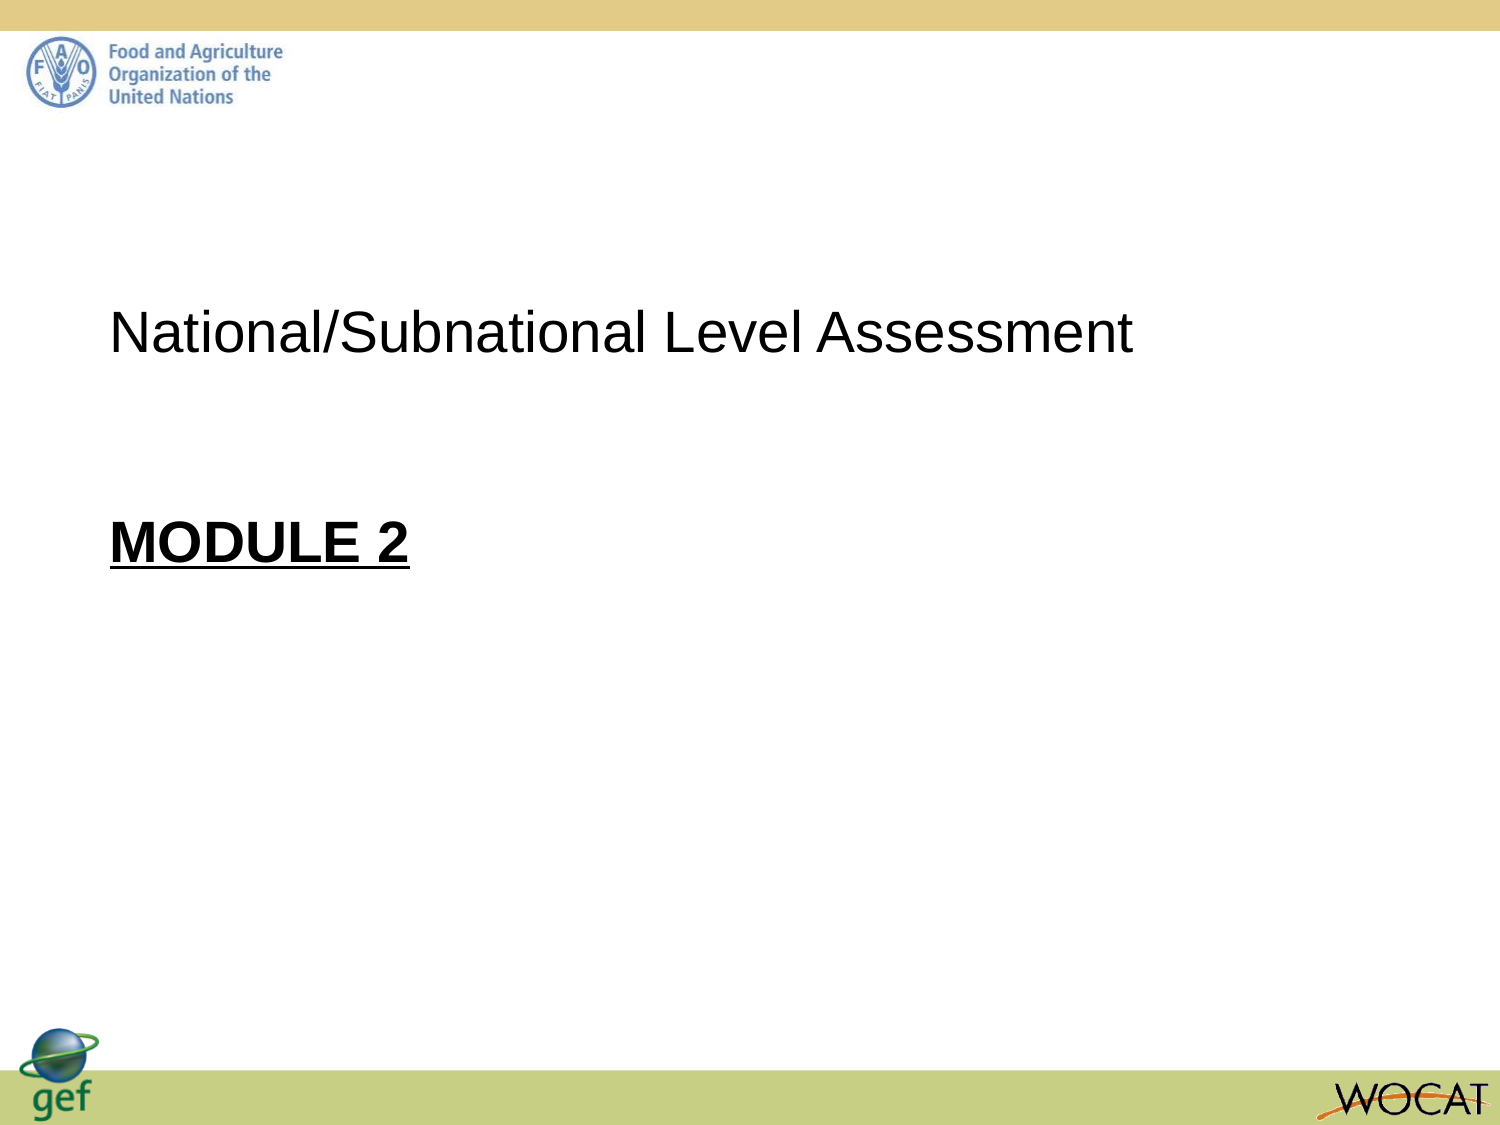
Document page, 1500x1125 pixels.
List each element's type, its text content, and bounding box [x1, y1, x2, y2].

picture [0, 31, 311, 138]
picture [1314, 1071, 1497, 1125]
text_box National/Subnational Level Assessment MODULE 2 [94, 287, 1151, 652]
picture [17, 1026, 101, 1124]
